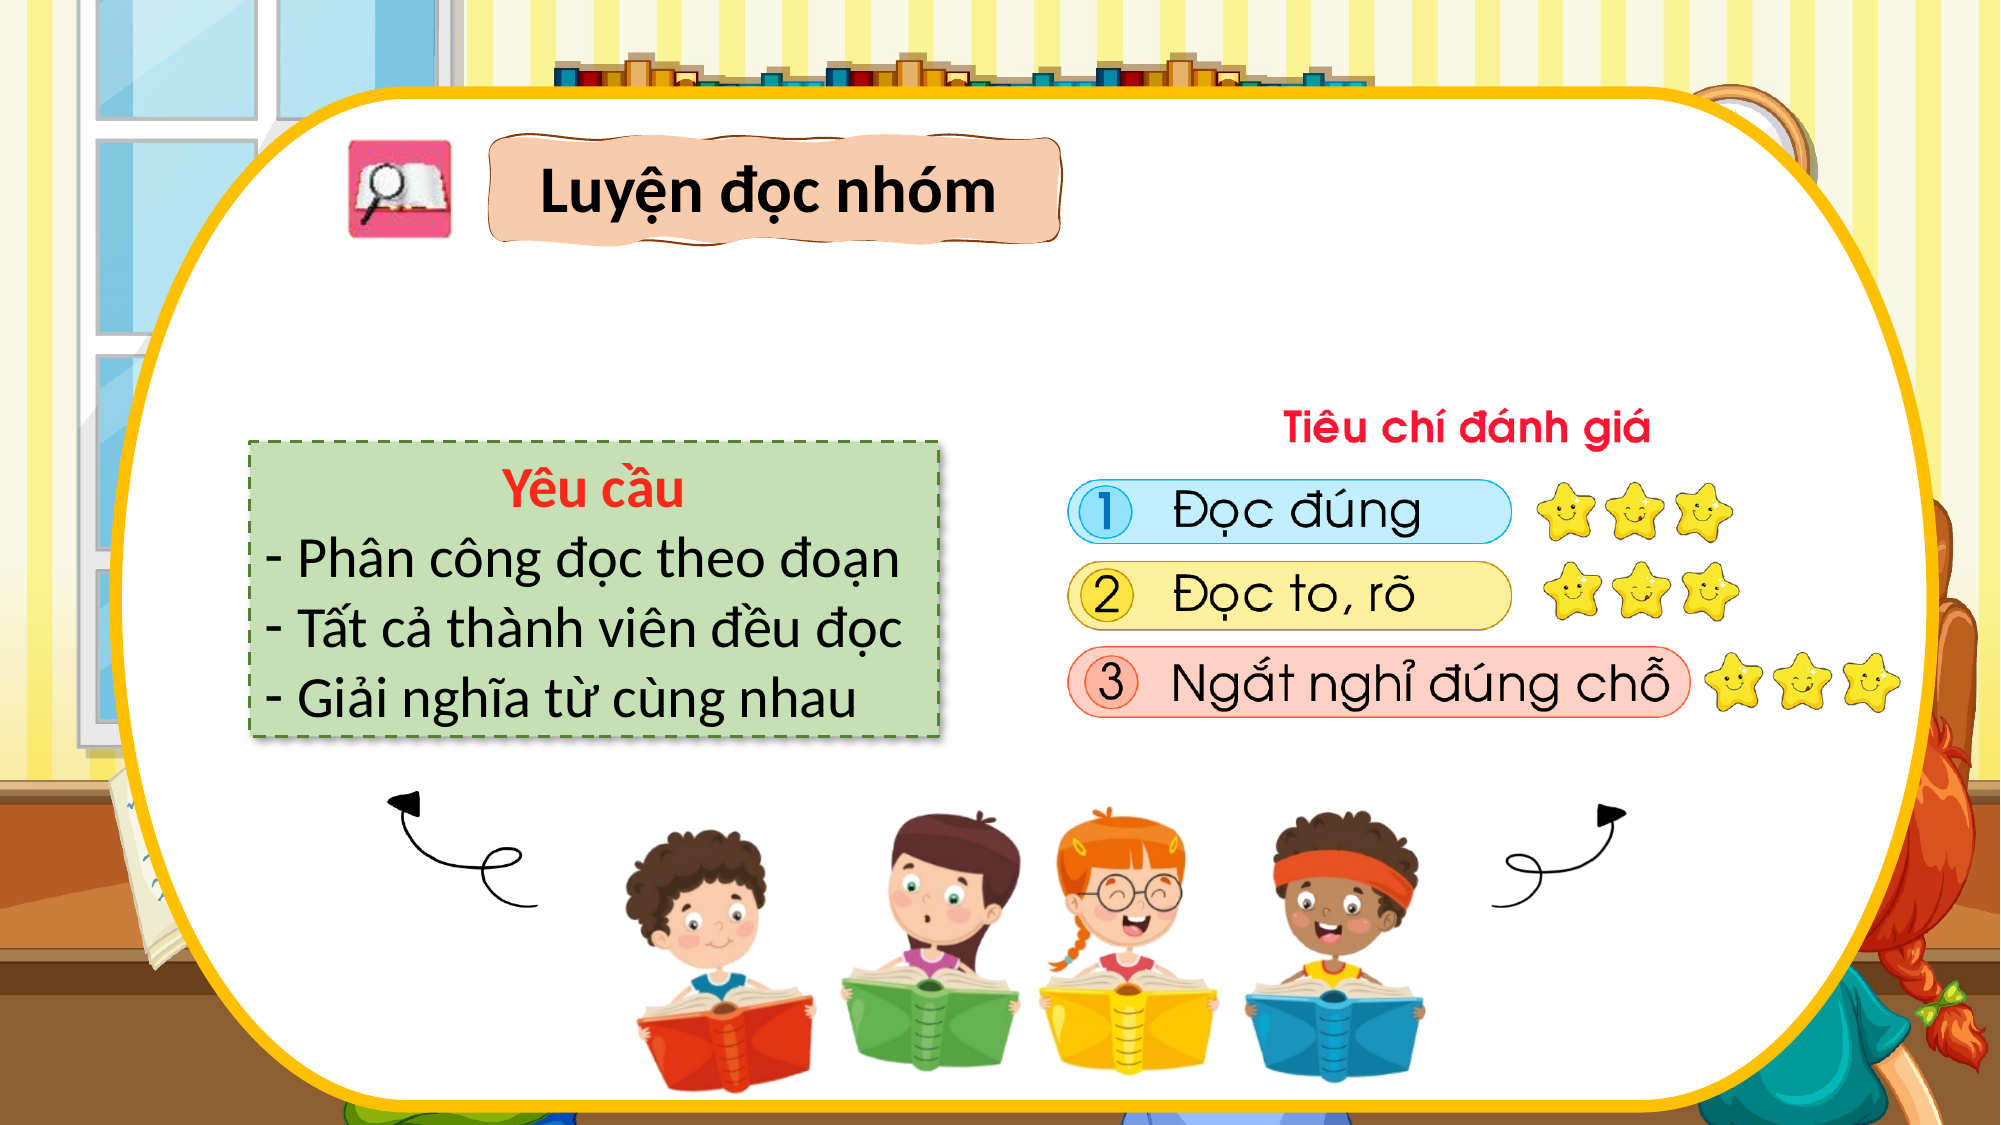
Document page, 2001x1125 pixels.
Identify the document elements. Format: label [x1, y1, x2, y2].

picture [0, 0, 2000, 1125]
text_box [584, 780, 1452, 1125]
text_box [478, 138, 1060, 241]
